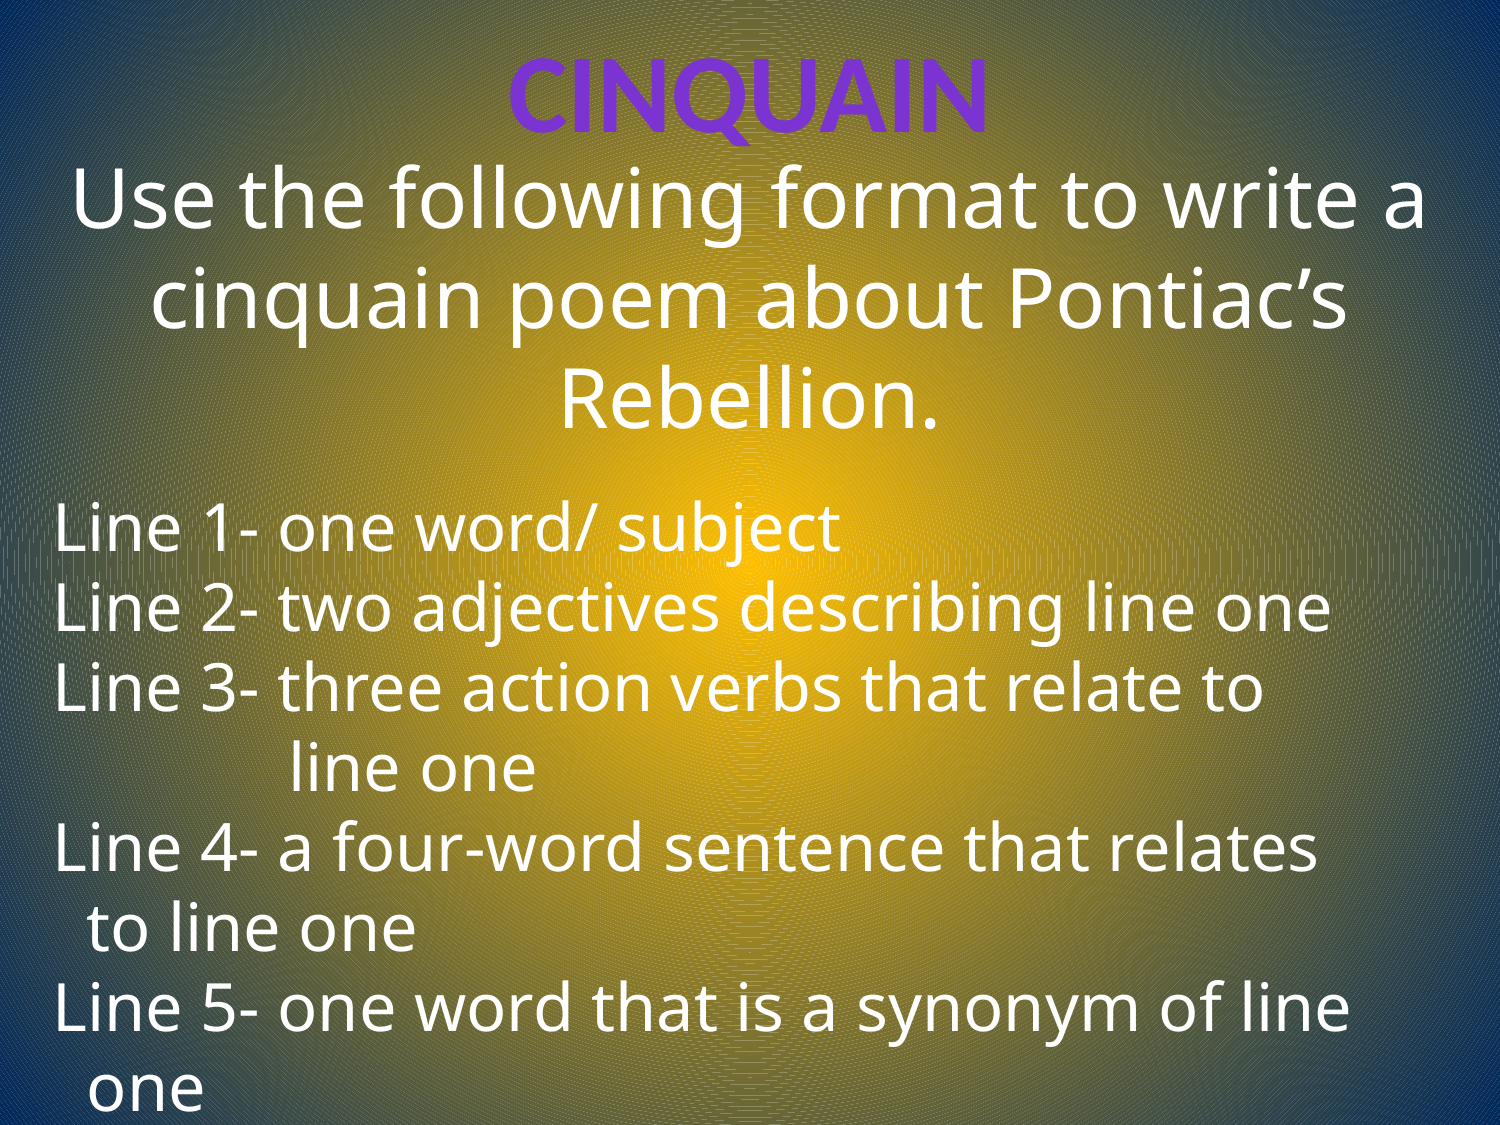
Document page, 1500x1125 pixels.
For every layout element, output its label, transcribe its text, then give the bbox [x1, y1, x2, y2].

text_box Cinquain [493, 12, 1007, 163]
text_box Use the following format to write a cinquain poem about Pontiac’s Rebellion. Line 1- one word/ subject Line 2- two adjectives describing line one Line 3- three action verbs that relate to line one Line 4- a four-word sentence that relates to line one Line 5- one word that is a synonym of line one [37, 137, 1463, 1125]
